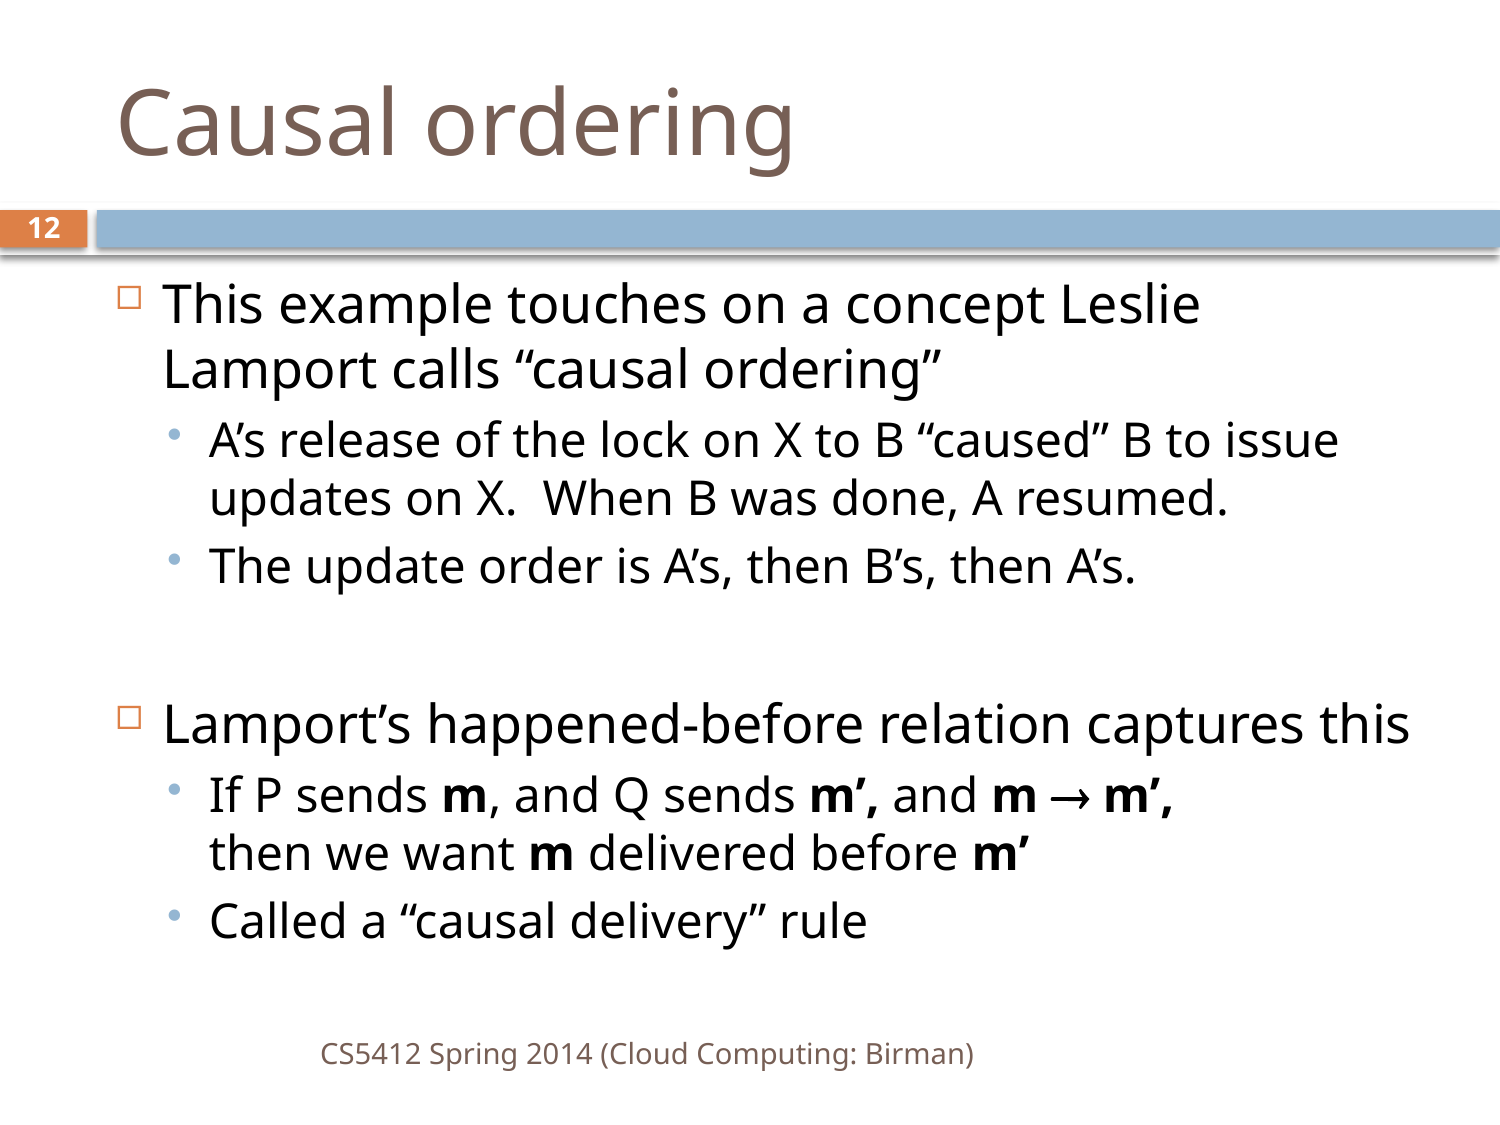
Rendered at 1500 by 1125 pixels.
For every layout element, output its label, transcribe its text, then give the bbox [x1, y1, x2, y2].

title Causal ordering [100, 37, 1438, 200]
list This example touches on a concept Leslie Lamport calls “causal ordering” A’s release of the lock on X to B “caused” B to issue updates on X. When B was done, A resumed. The update order is A’s, then B’s, then A’s. Lamport’s happened-before relation captures this If P sends m, and Q sends m’, and m  m’, then we want m delivered before m’ Called a “causal delivery” rule [100, 262, 1438, 1000]
slide_number 12 [0, 208, 88, 249]
footer CS5412 Spring 2014 (Cloud Computing: Birman) [99, 1024, 990, 1085]
